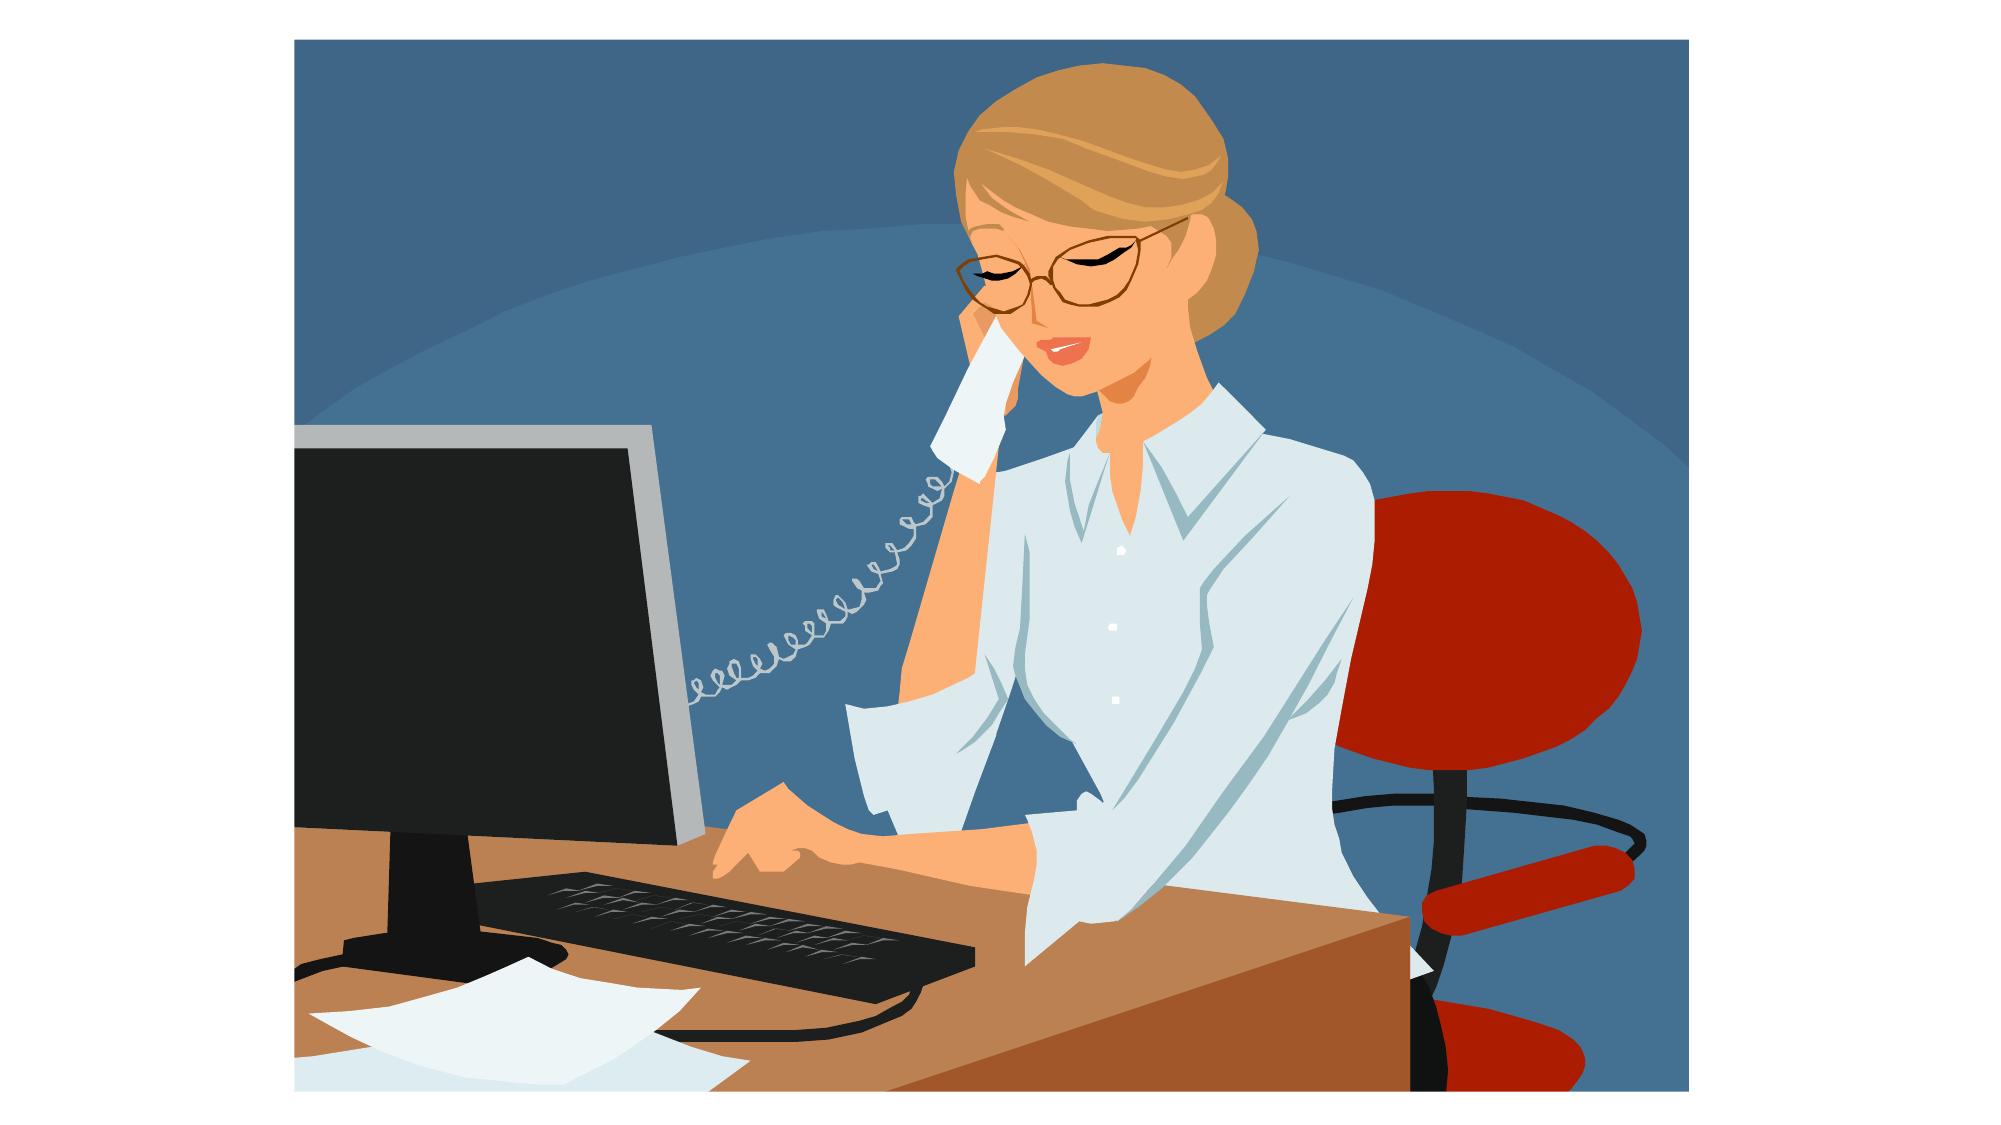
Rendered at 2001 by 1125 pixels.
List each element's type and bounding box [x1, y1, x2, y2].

picture [280, 25, 1704, 1106]
